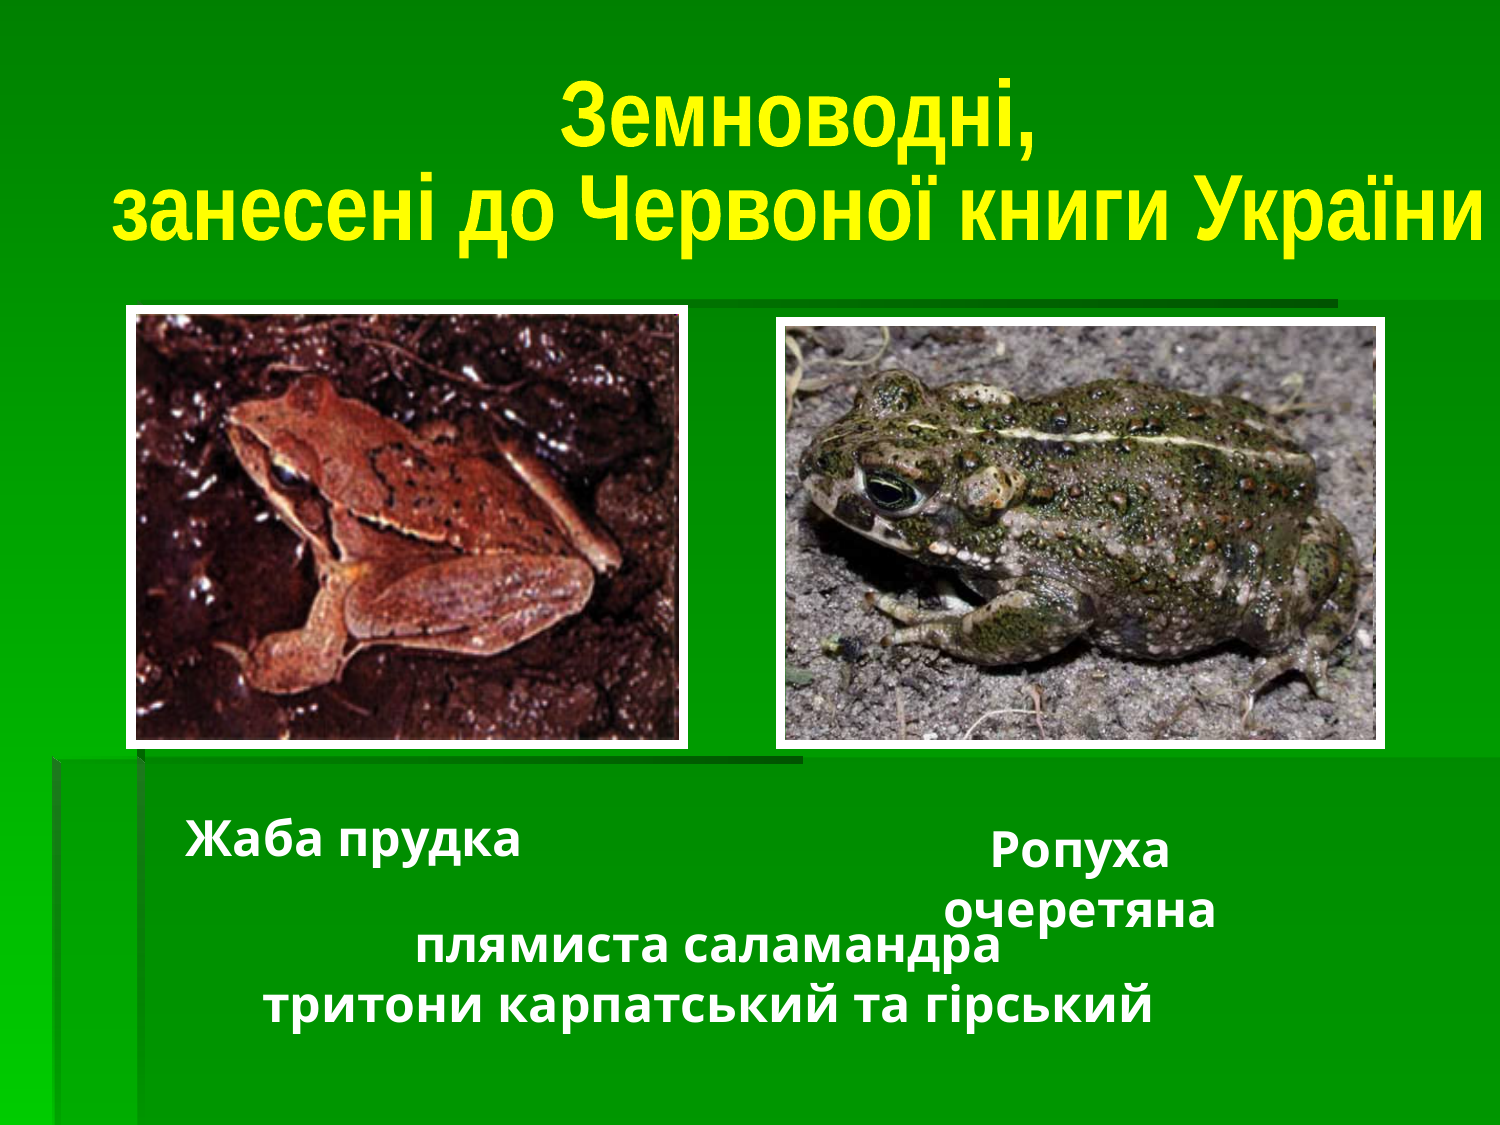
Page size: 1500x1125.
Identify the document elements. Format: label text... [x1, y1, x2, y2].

text_box Жаба прудка [112, 798, 597, 874]
text_box Ропуха очеретяна [832, 810, 1330, 946]
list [135, 314, 680, 740]
text_box плямиста саламандра тритони карпатський та гірський [171, 904, 1247, 1040]
picture [785, 326, 1377, 741]
